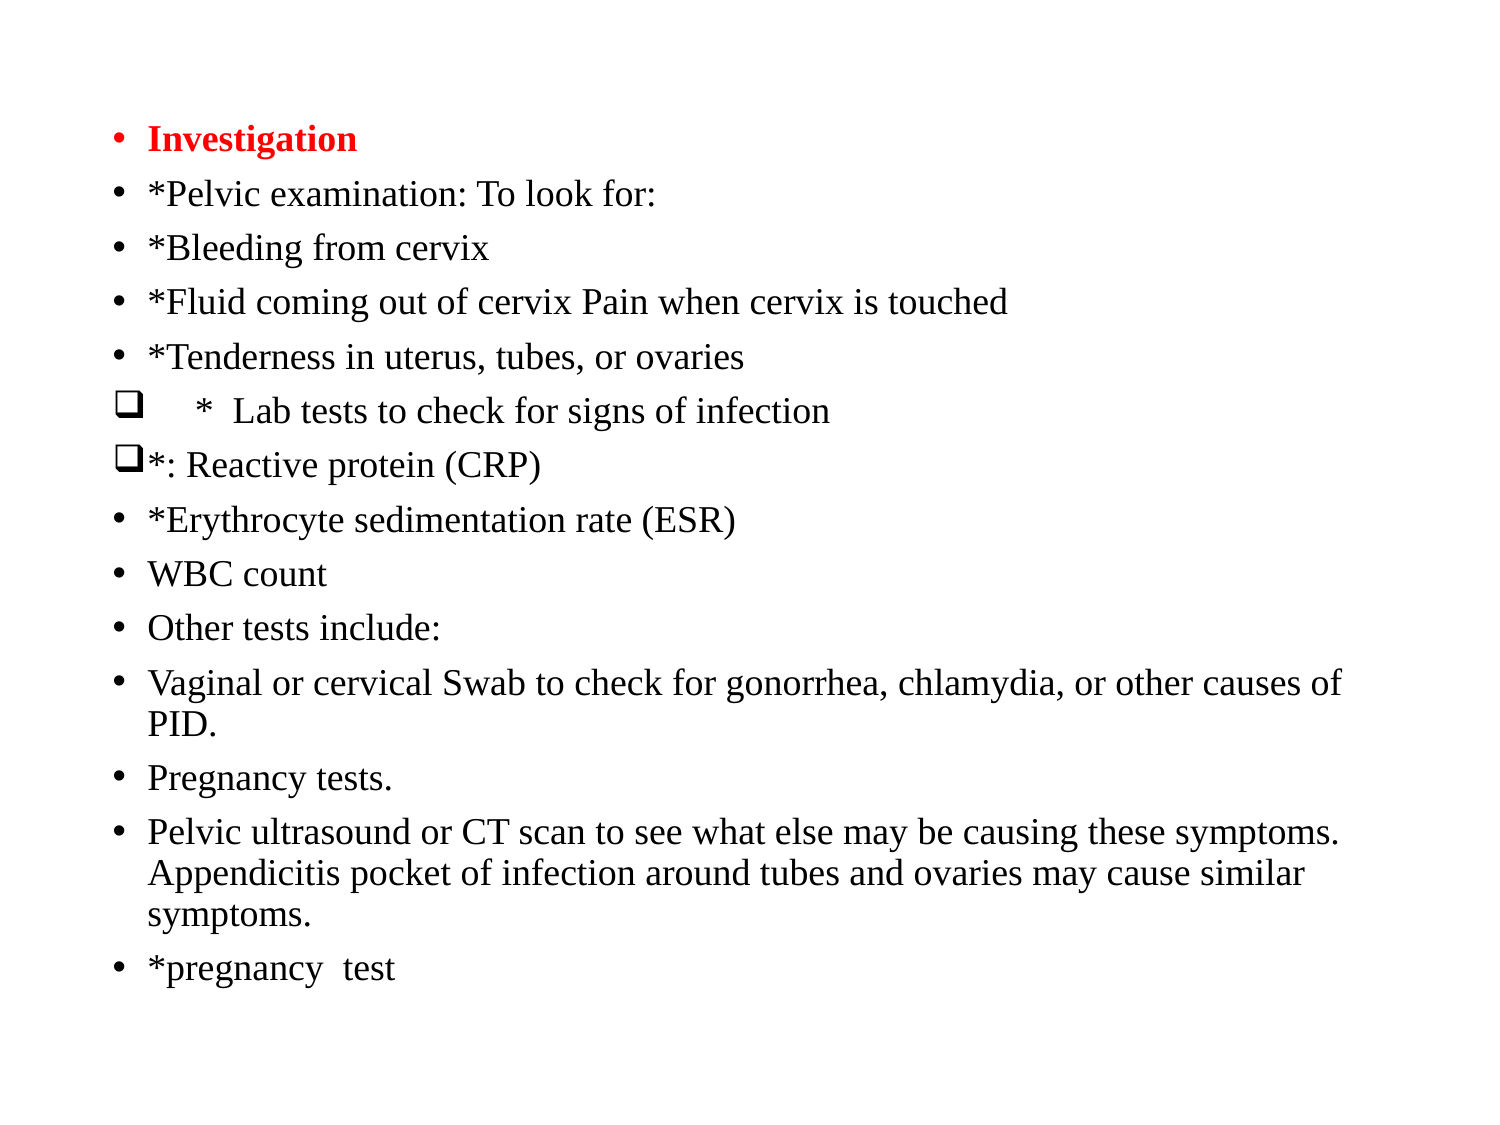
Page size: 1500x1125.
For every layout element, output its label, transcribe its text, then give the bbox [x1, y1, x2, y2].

list Investigation *Pelvic examination: To look for: *Bleeding from cervix *Fluid coming out of cervix Pain when cervix is touched *Tenderness in uterus, tubes, or ovaries * Lab tests to check for signs of infection *: Reactive protein (CRP) *Erythrocyte sedimentation rate (ESR) WBC count Other tests include: Vaginal or cervical Swab to check for gonorrhea, chlamydia, or other causes of PID. Pregnancy tests. Pelvic ultrasound or CT scan to see what else may be causing these symptoms. Appendicitis pocket of infection around tubes and ovaries may cause similar symptoms. *pregnancy test [97, 111, 1392, 1008]
